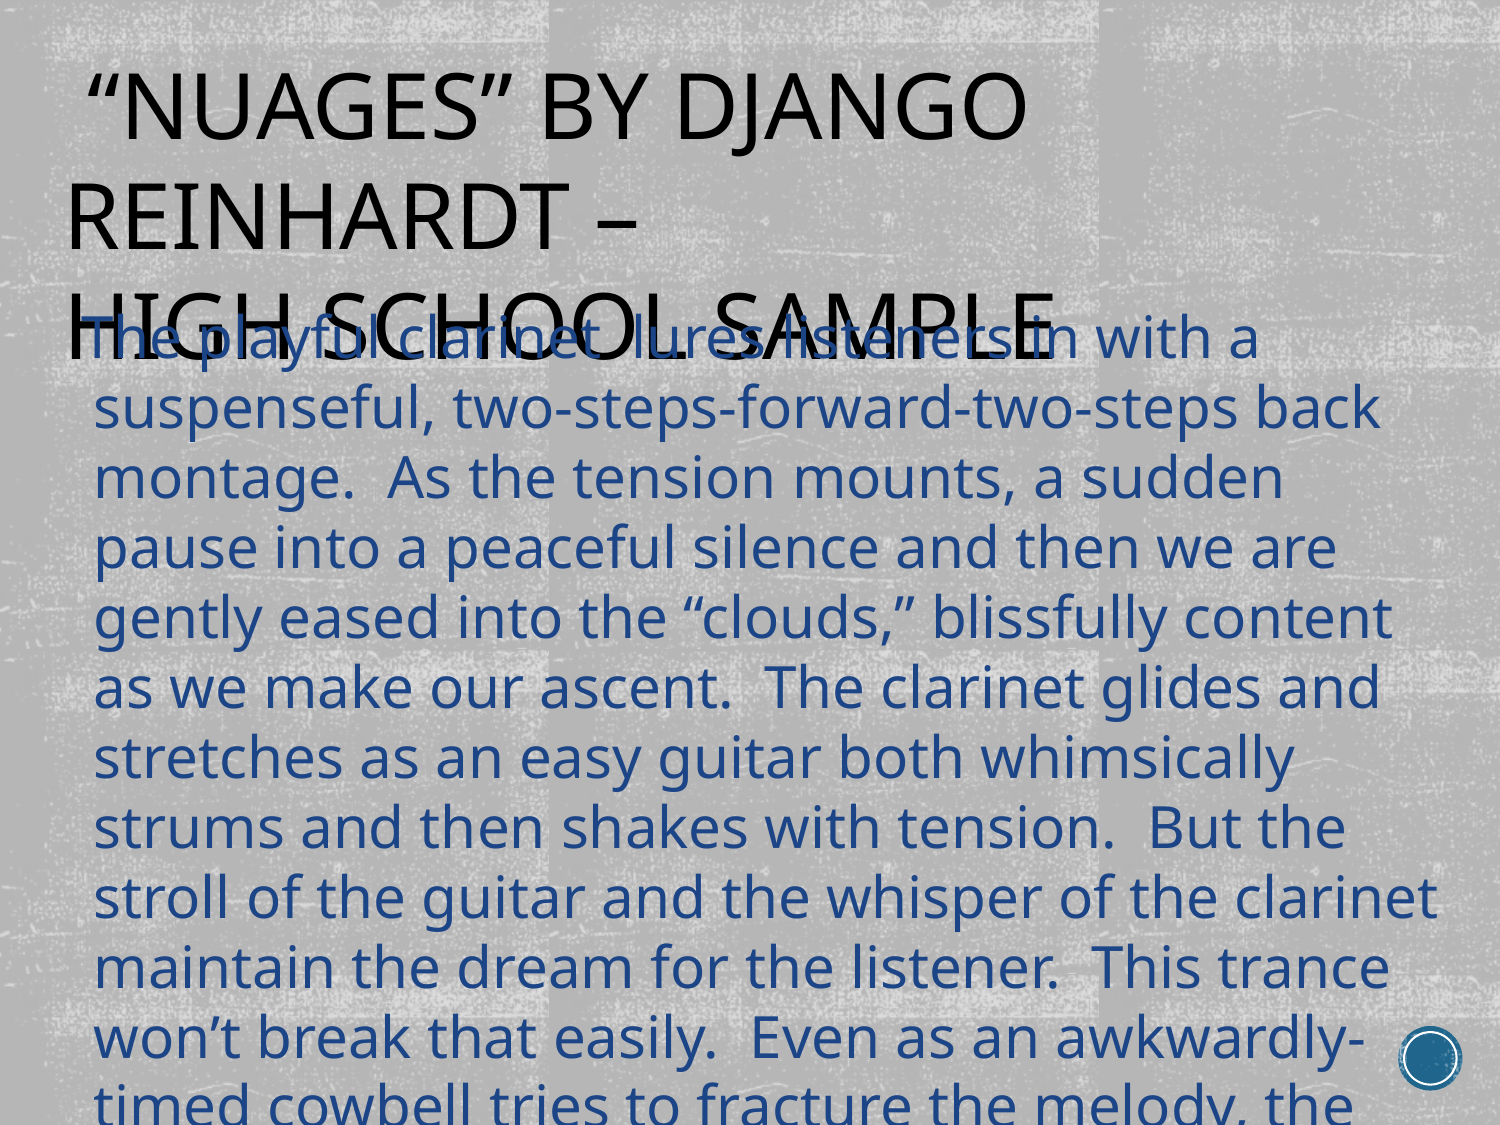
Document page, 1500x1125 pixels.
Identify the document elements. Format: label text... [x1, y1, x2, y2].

text_box “Nuages” by Django Reinhardt – High School Sample [48, 40, 1315, 292]
text_box The playful clarinet lures listeners in with a suspenseful, two-steps-forward-two-steps back montage. As the tension mounts, a sudden pause into a peaceful silence and then we are gently eased into the “clouds,” blissfully content as we make our ascent. The clarinet glides and stretches as an easy guitar both whimsically strums and then shakes with tension. But the stroll of the guitar and the whisper of the clarinet maintain the dream for the listener. This trance won’t break that easily. Even as an awkwardly-timed cowbell tries to fracture the melody, the persistent and lighthearted guitar accompanies the clarinet through to the end, helping listeners to float like feathers into the clouds. [48, 292, 1459, 1125]
